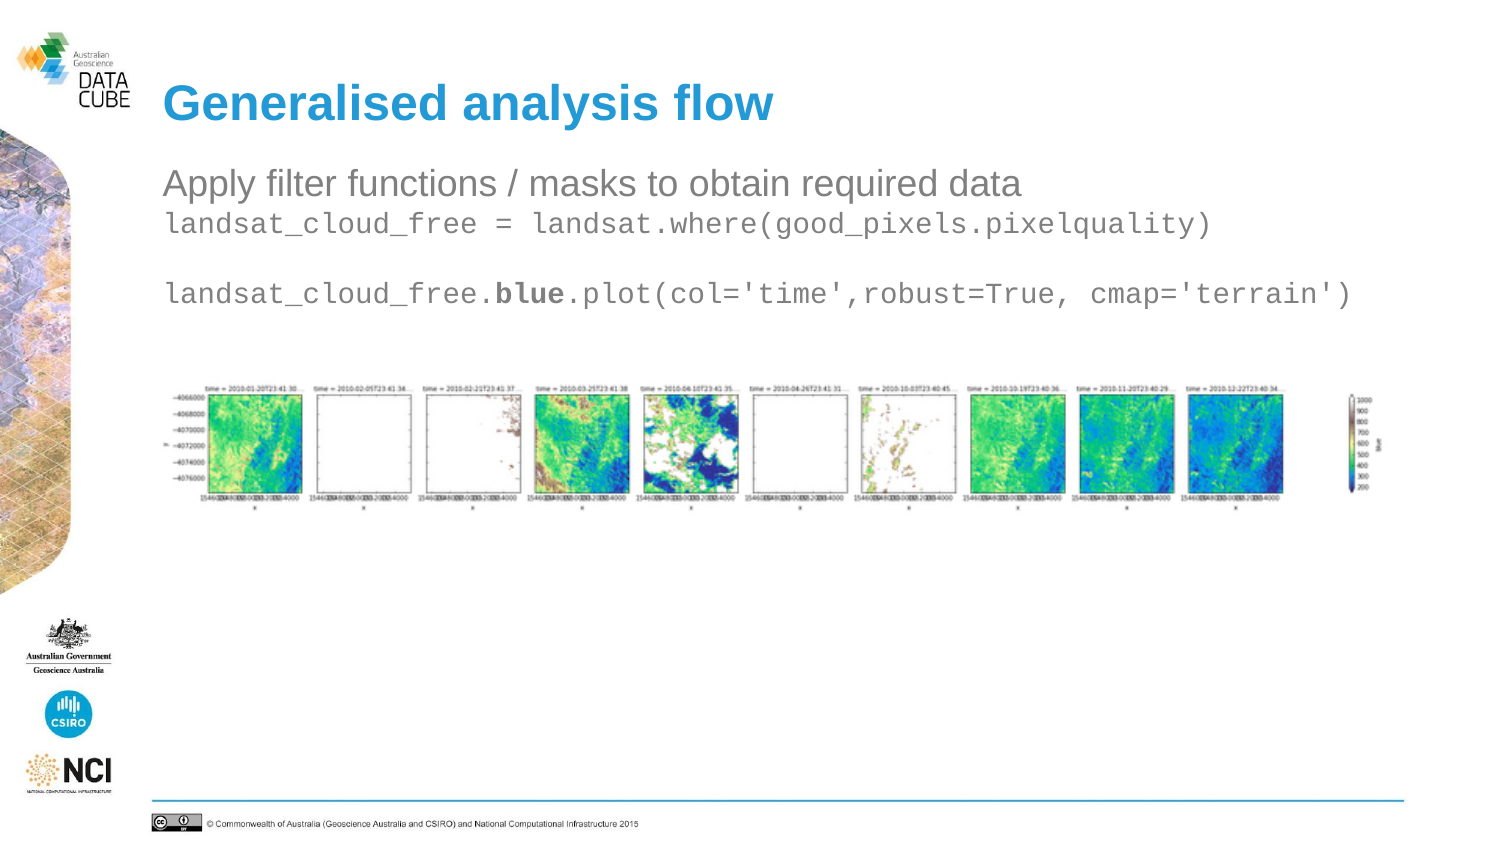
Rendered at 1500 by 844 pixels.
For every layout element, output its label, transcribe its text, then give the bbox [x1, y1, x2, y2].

title Generalised analysis flow [147, 70, 1400, 130]
list Apply filter functions / masks to obtain required data landsat_cloud_free = landsat.where(good_pixels.pixelquality) landsat_cloud_free.blue.plot(col='time',robust=True, cmap='terrain') [147, 144, 1481, 784]
picture [0, 0, 1500, 844]
